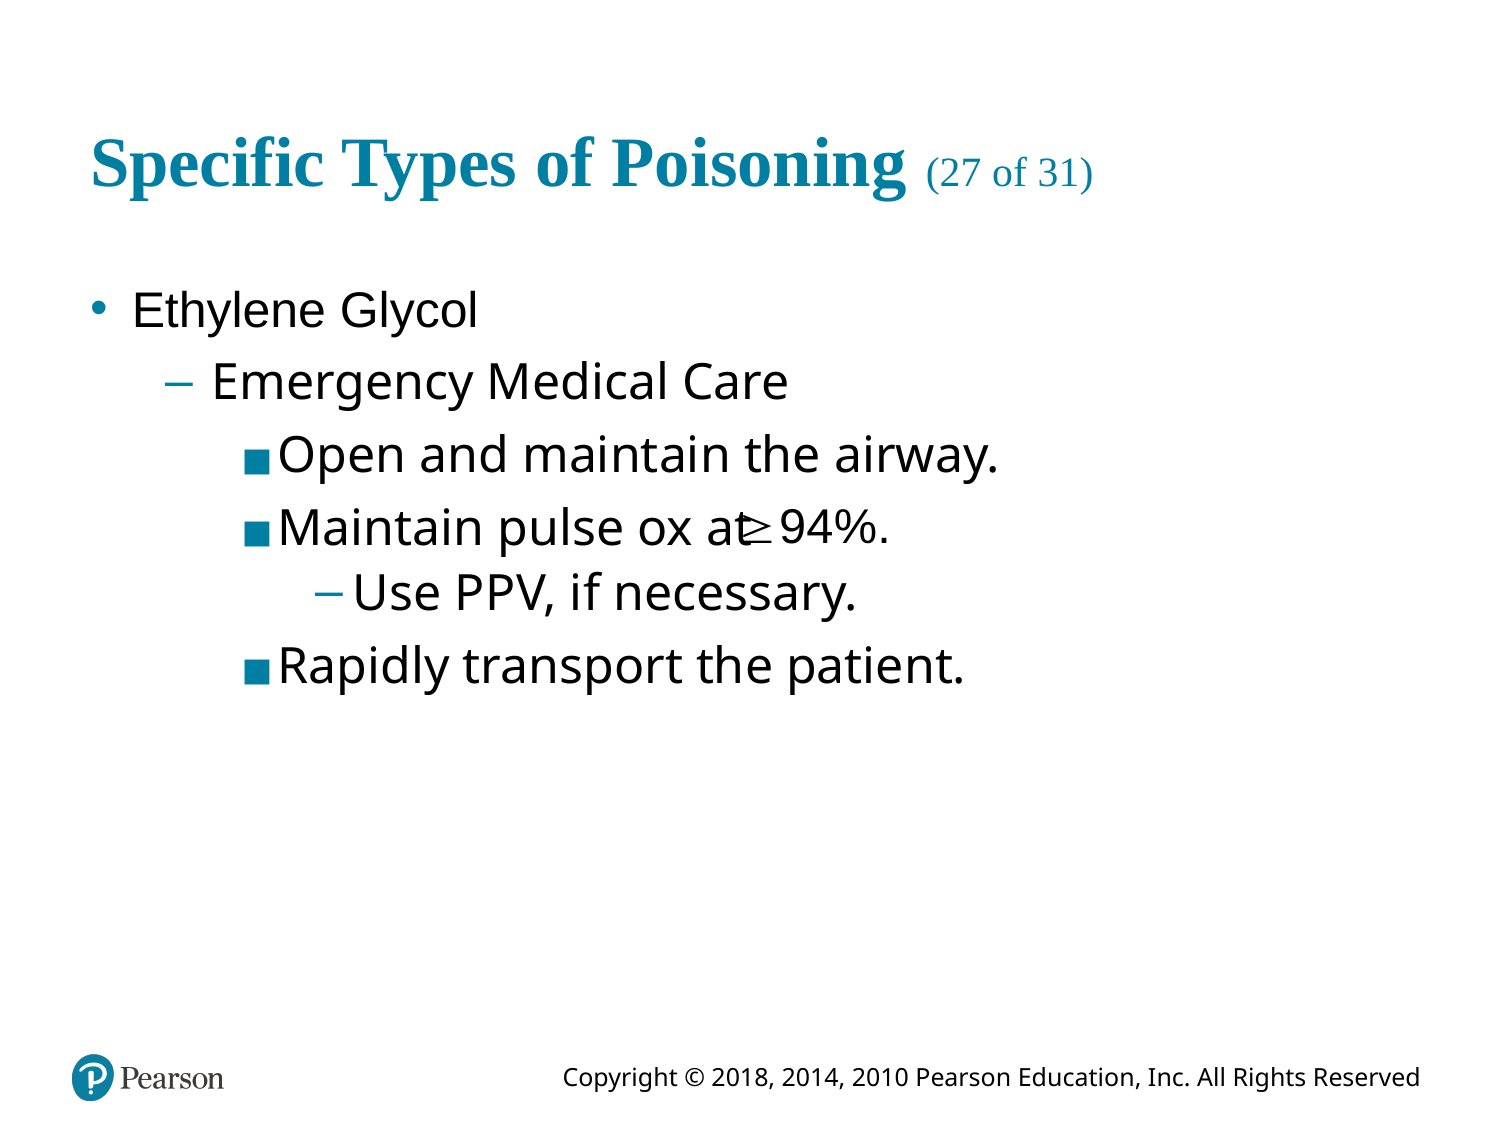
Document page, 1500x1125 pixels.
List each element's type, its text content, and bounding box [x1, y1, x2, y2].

picture [72, 1054, 88, 1070]
title Specific Types of Poisoning (27 of 31) [75, 35, 1425, 216]
picture [72, 1087, 83, 1101]
list Ethylene Glycol Emergency Medical Care Open and maintain the airway. Maintain pulse ox at [75, 262, 1425, 545]
list Use P P V, if necessary. Rapidly transport the patient. [75, 545, 1425, 691]
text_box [731, 498, 899, 564]
picture [98, 1054, 224, 1101]
picture [80, 1063, 106, 1088]
